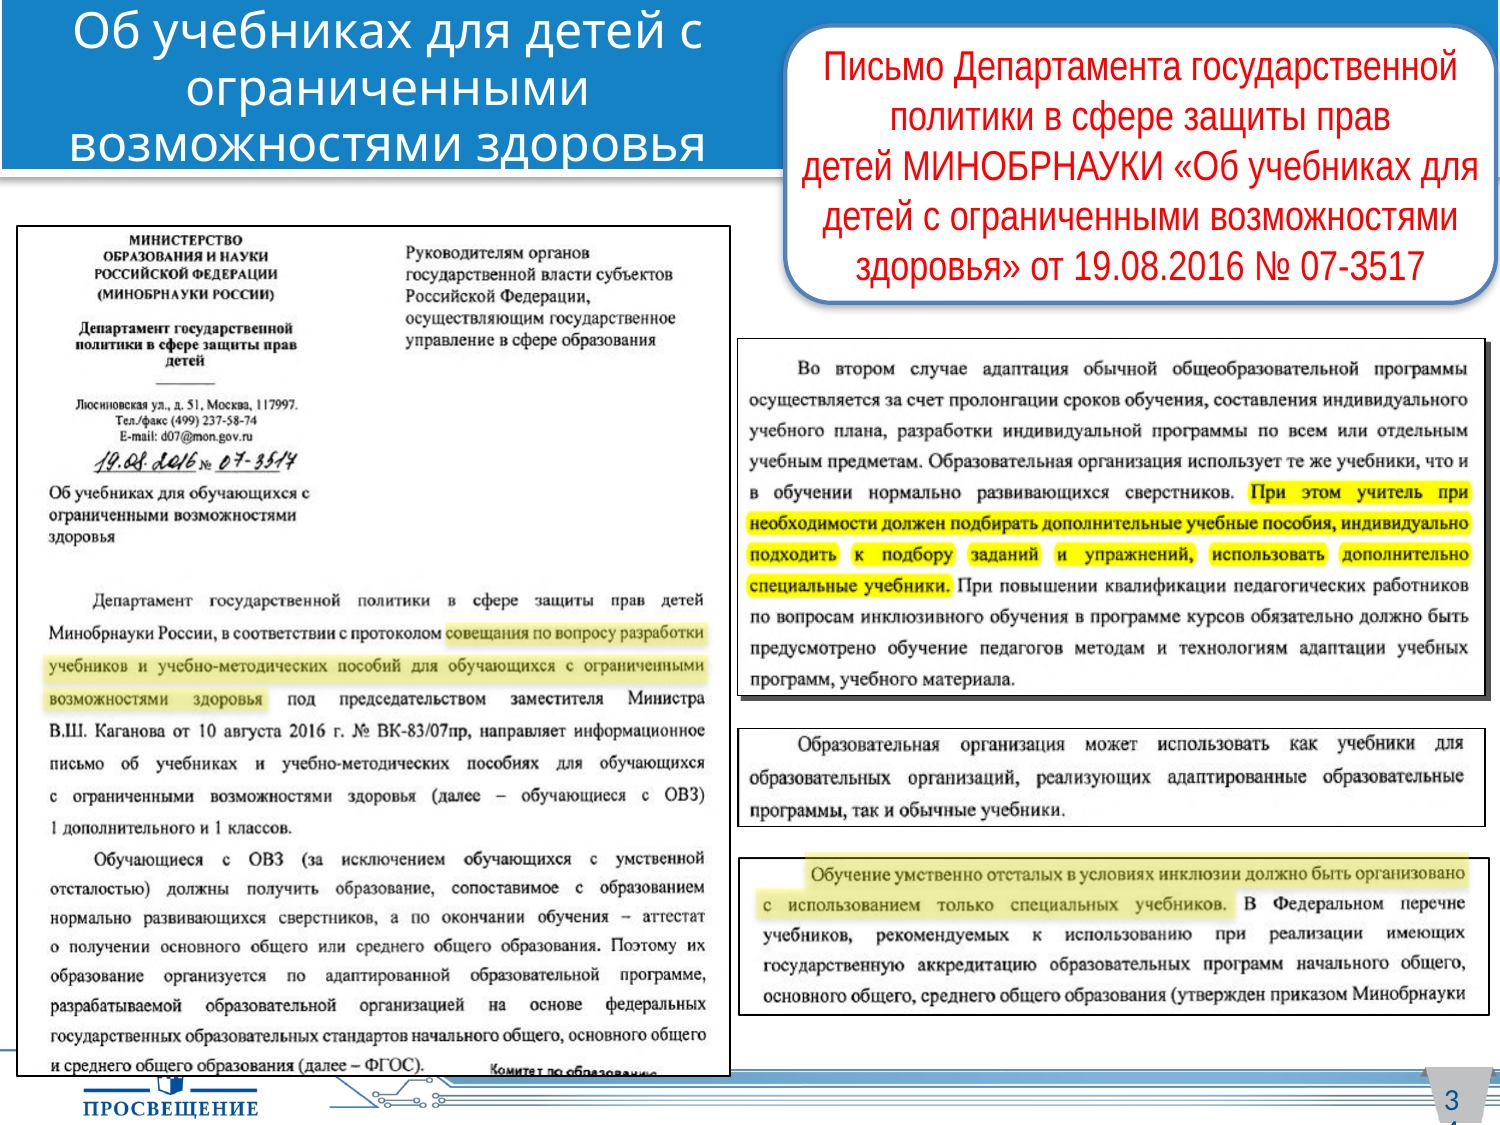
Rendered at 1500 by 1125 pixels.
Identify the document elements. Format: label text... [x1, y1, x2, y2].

picture [737, 339, 1485, 695]
picture [0, 225, 1500, 1123]
picture [737, 847, 1490, 1017]
text_box Об учебниках для детей с ограниченными возможностями здоровья [5, 0, 771, 179]
picture [737, 728, 1485, 827]
text_box Письмо Департамента государственной политики в сфере защиты прав детей МИНОБРНАУКИ «Об учебниках для детей с ограниченными возможностями здоровья» от 19.08.2016 № 07-3517 [785, 25, 1497, 303]
slide_number 34 [1432, 1069, 1485, 1125]
